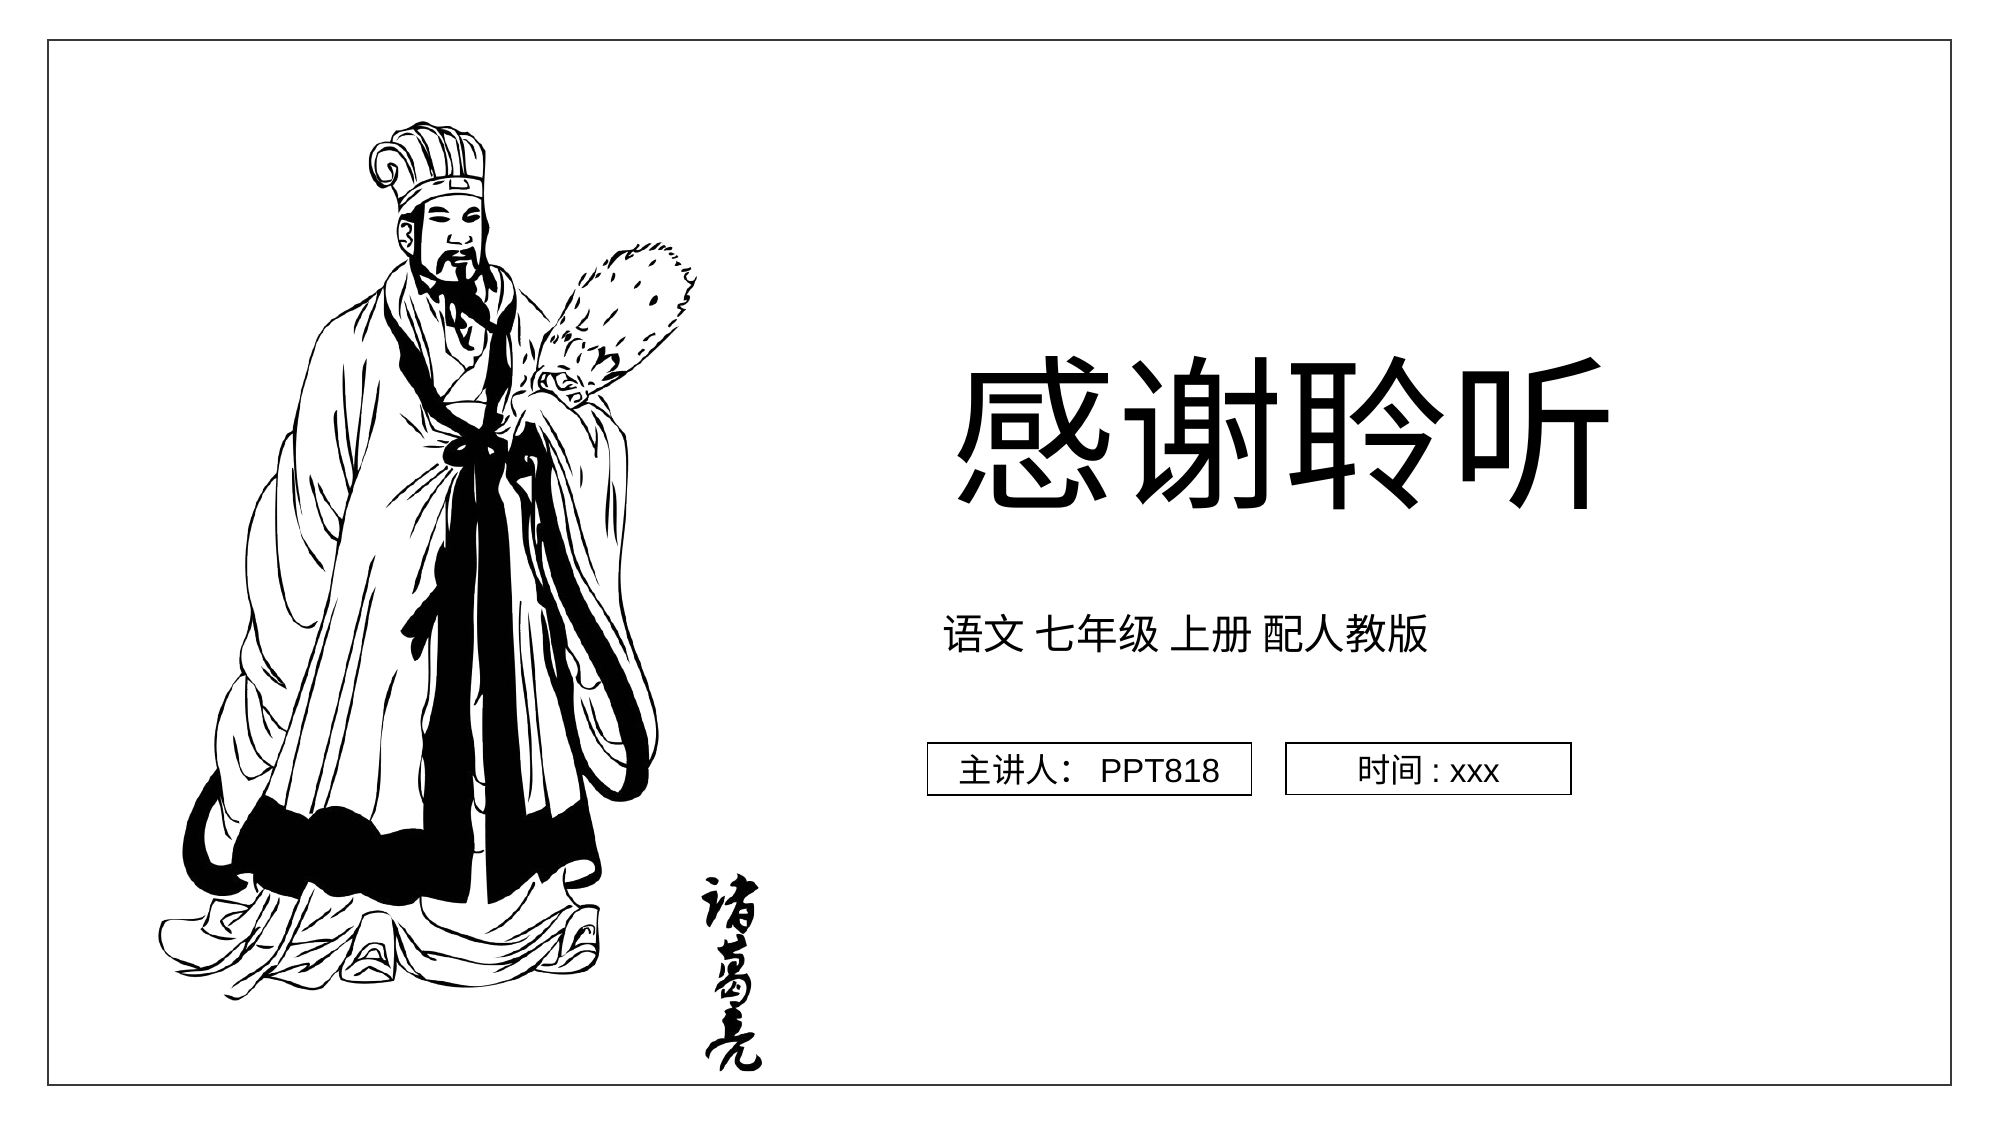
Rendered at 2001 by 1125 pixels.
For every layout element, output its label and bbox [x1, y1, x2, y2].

text_box [927, 329, 1849, 796]
text_box [823, 39, 1952, 1086]
picture [28, 0, 823, 1125]
